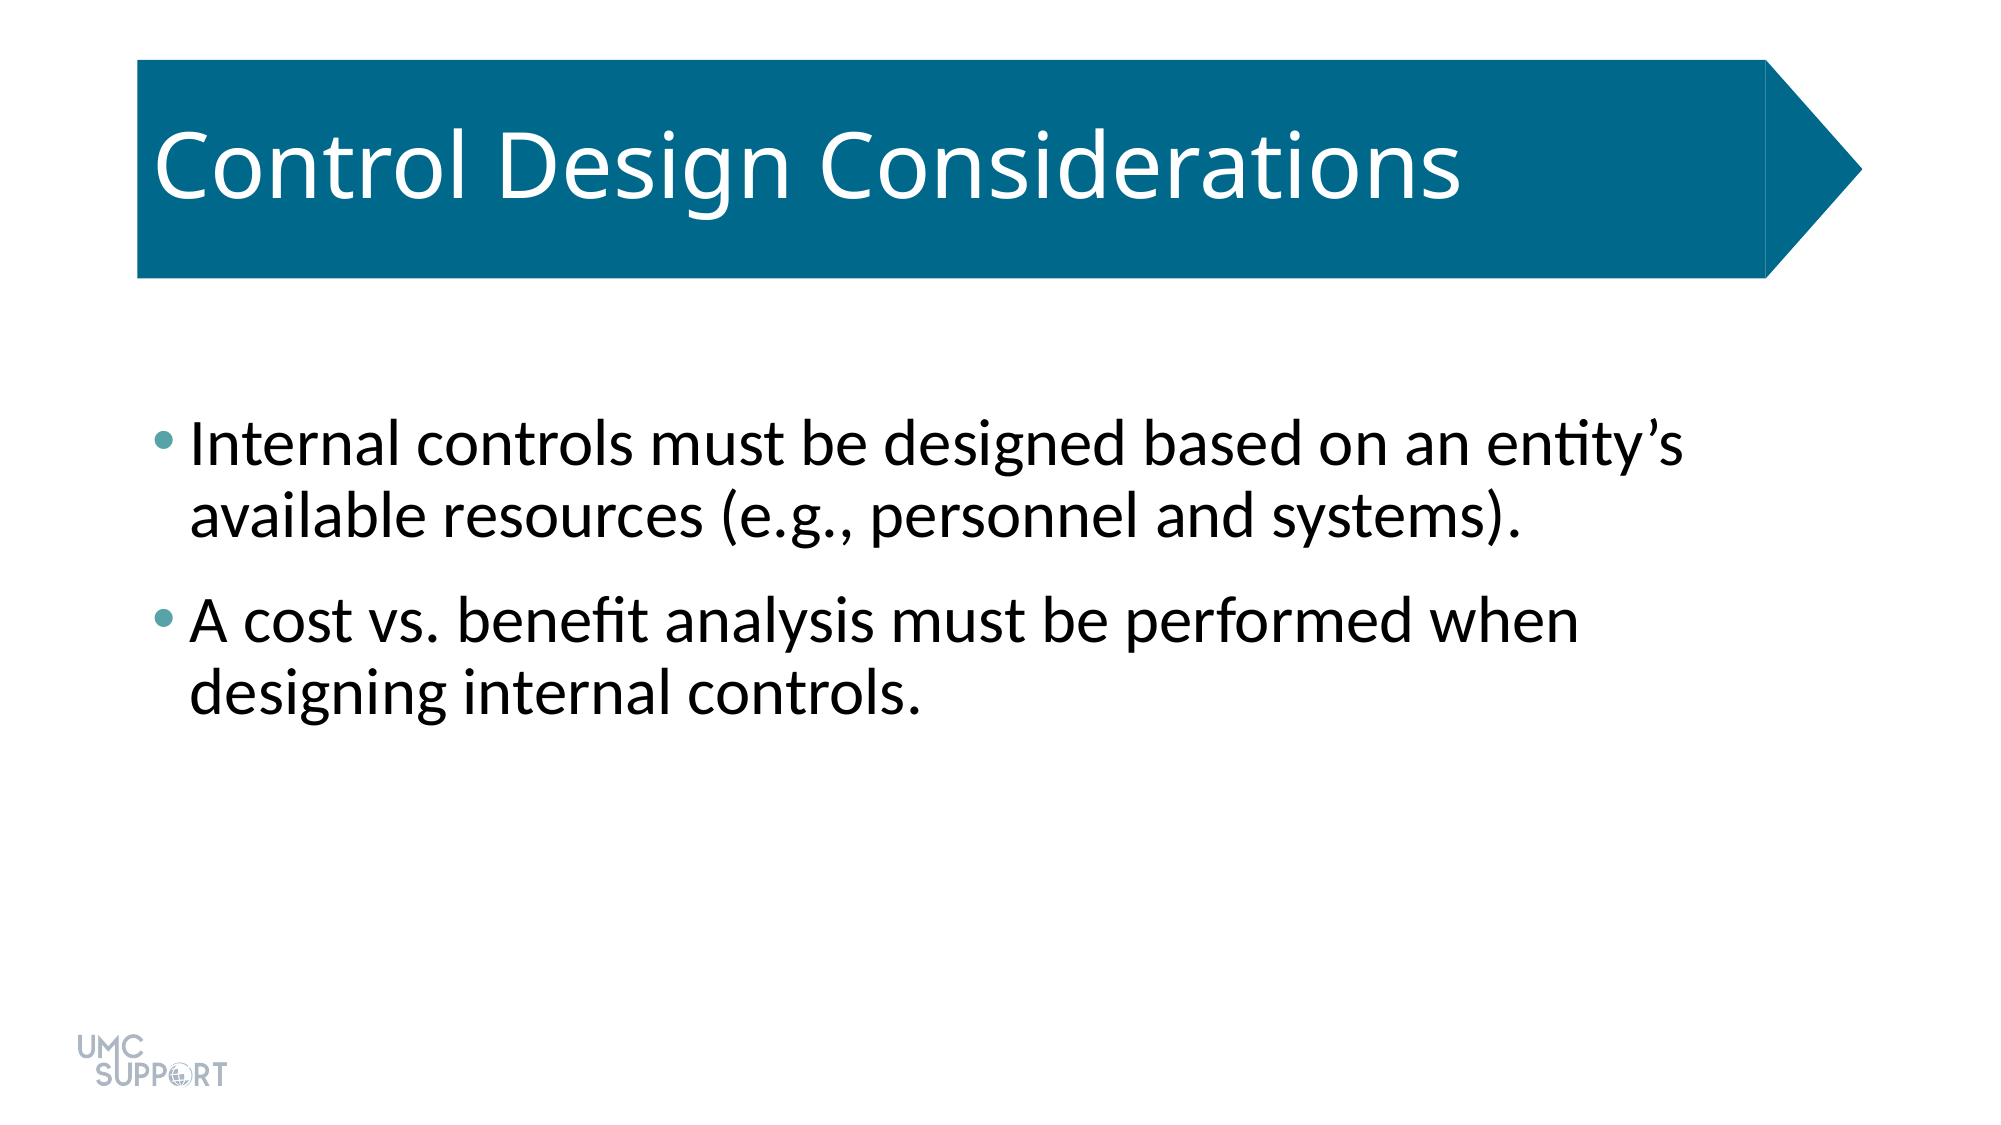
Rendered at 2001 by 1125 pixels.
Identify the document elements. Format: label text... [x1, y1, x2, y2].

title Control Design Considerations [137, 59, 1863, 278]
list Internal controls must be designed based on an entity’s available resources (e.g., personnel and systems). A cost vs. benefit analysis must be performed when designing internal controls. [137, 299, 1863, 1014]
